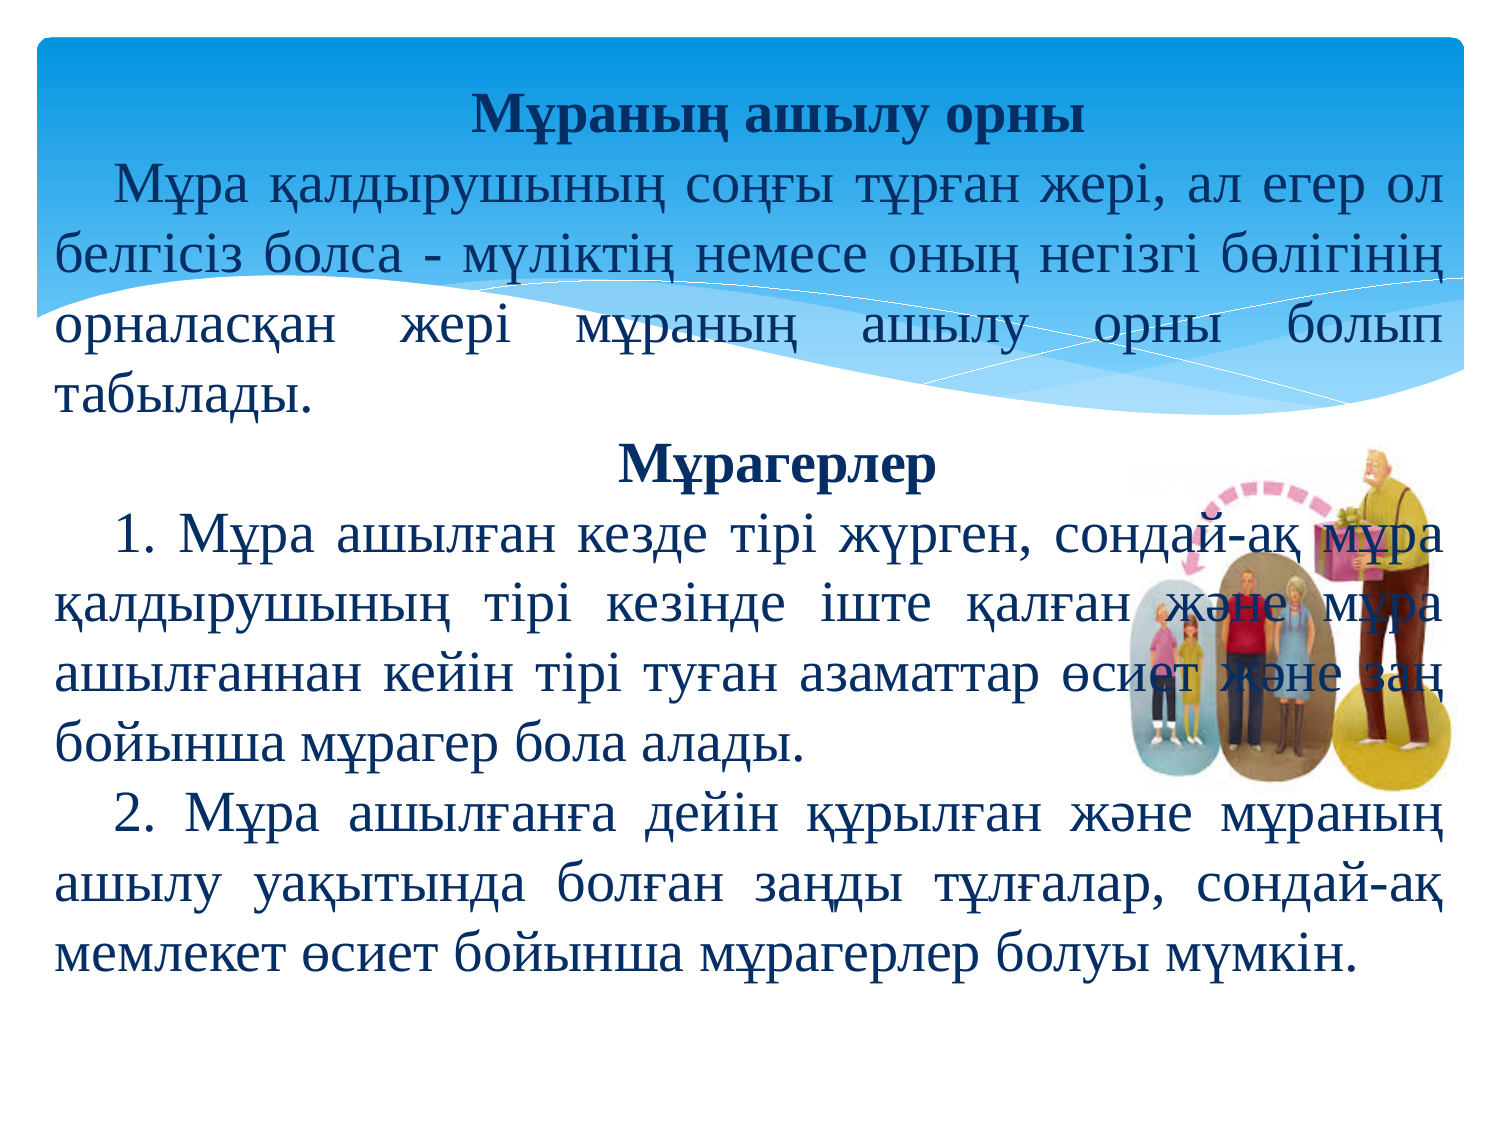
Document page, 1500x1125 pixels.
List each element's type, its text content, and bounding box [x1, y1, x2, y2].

text_box Мұраның ашылу орны Мұра қалдырушының соңғы тұрған жерi, ал егер ол белгiсiз болса - мүлiктiң немесе оның негiзгi бөлiгiнiң орналасқан жерi мұраның ашылу орны болып табылады. Мұрагерлер 1. Мұра ашылған кезде тiрi жүрген, сондай-ақ мұра қалдырушының тiрi кезiнде iште қалған және мұра ашылғаннан кейiн тiрi туған азаматтар өсиет және заң бойынша мұрагер бола алады. 2. Мұра ашылғанға дейiн құрылған және мұраның ашылу уақытында болған заңды тұлғалар, сондай-ақ мемлекет өсиет бойынша мұрагерлер болуы мүмкiн. [40, 66, 1459, 991]
picture [1127, 444, 1459, 794]
